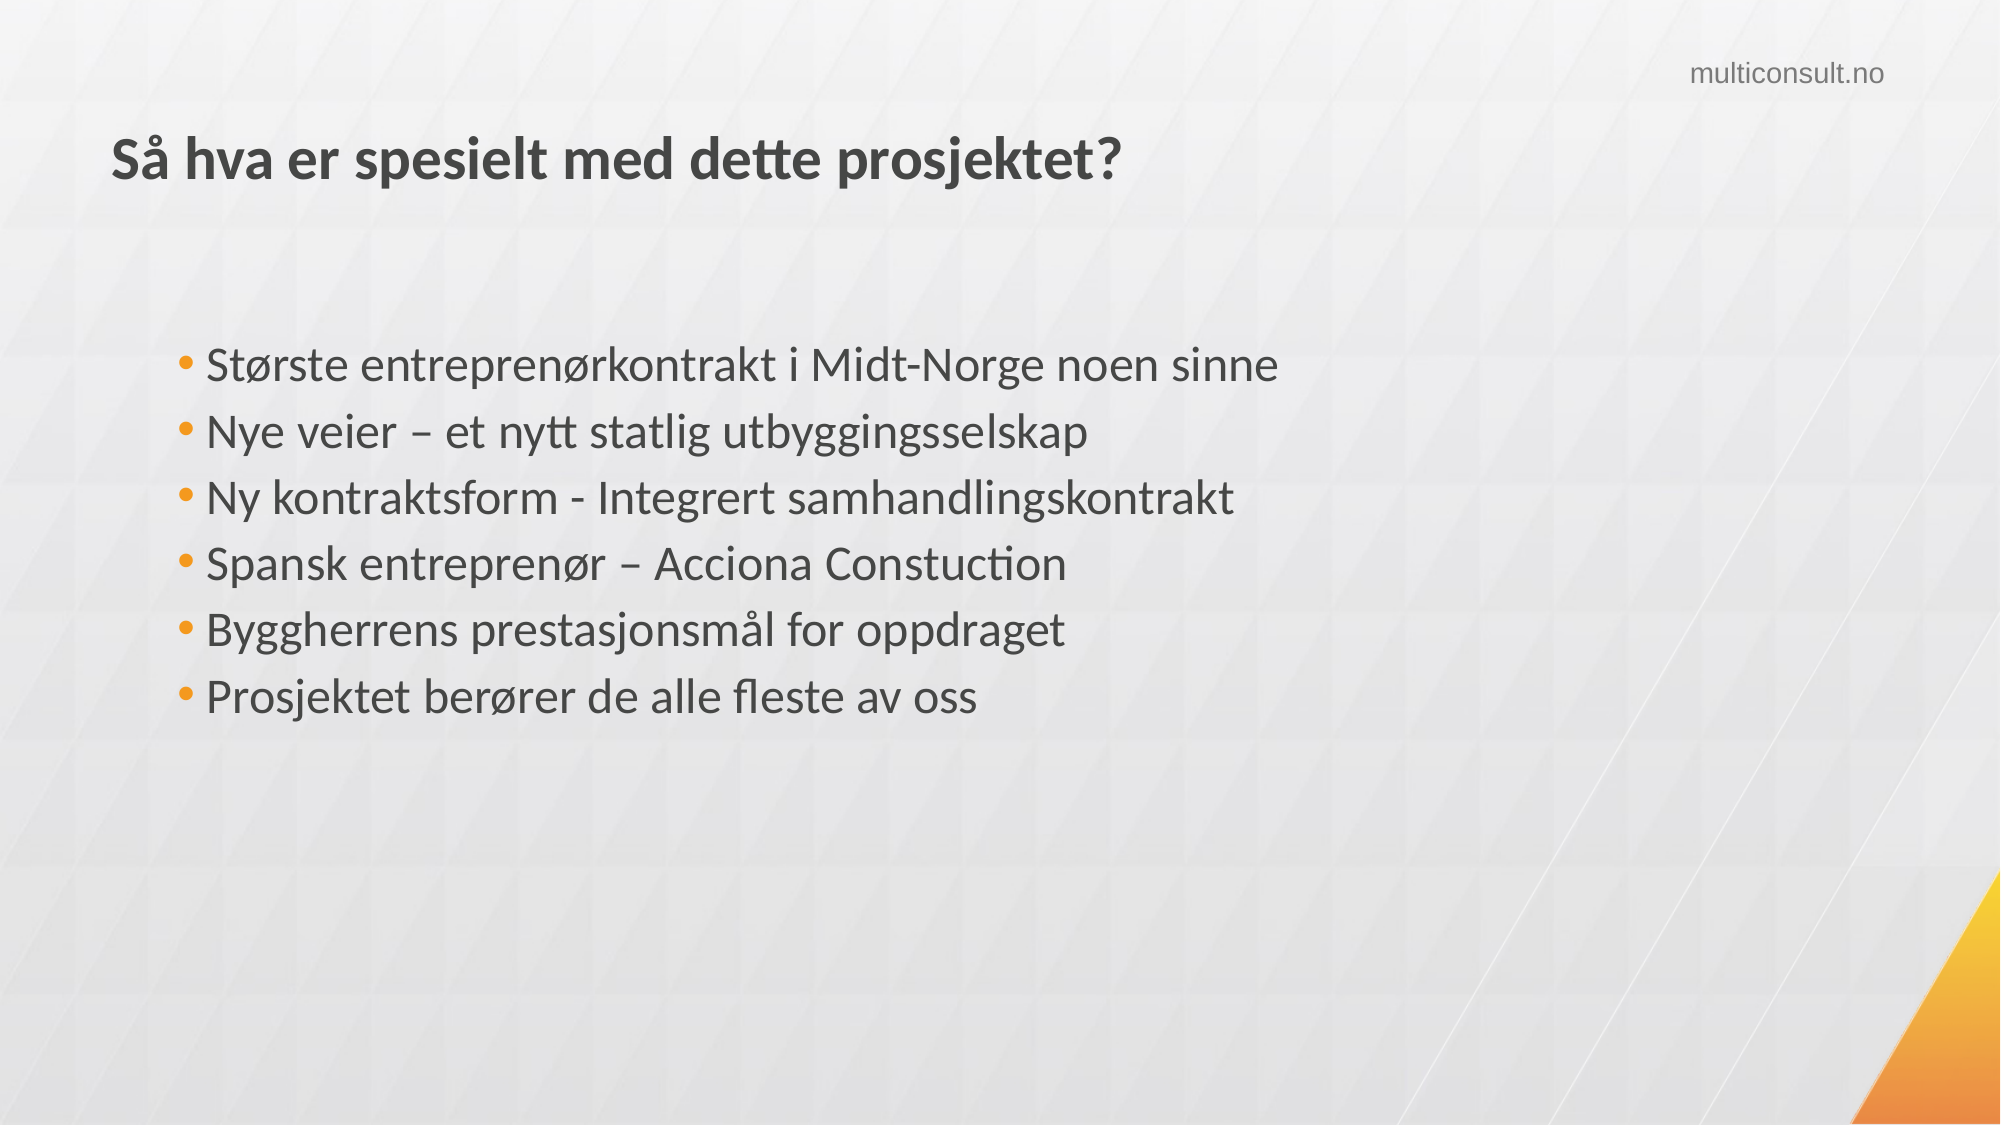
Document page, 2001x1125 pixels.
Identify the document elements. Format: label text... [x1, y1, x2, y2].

picture [0, 0, 2001, 1125]
text_box Største entreprenørkontrakt i Midt-Norge noen sinne Nye veier – et nytt statlig utbyggingsselskap Ny kontraktsform - Integrert samhandlingskontrakt Spansk entreprenør – Acciona Constuction Byggherrens prestasjonsmål for oppdraget Prosjektet berører de alle fleste av oss [162, 324, 1888, 1039]
title Så hva er spesielt med dette prosjektet? [111, 126, 1900, 275]
text_box [137, 299, 1863, 1014]
